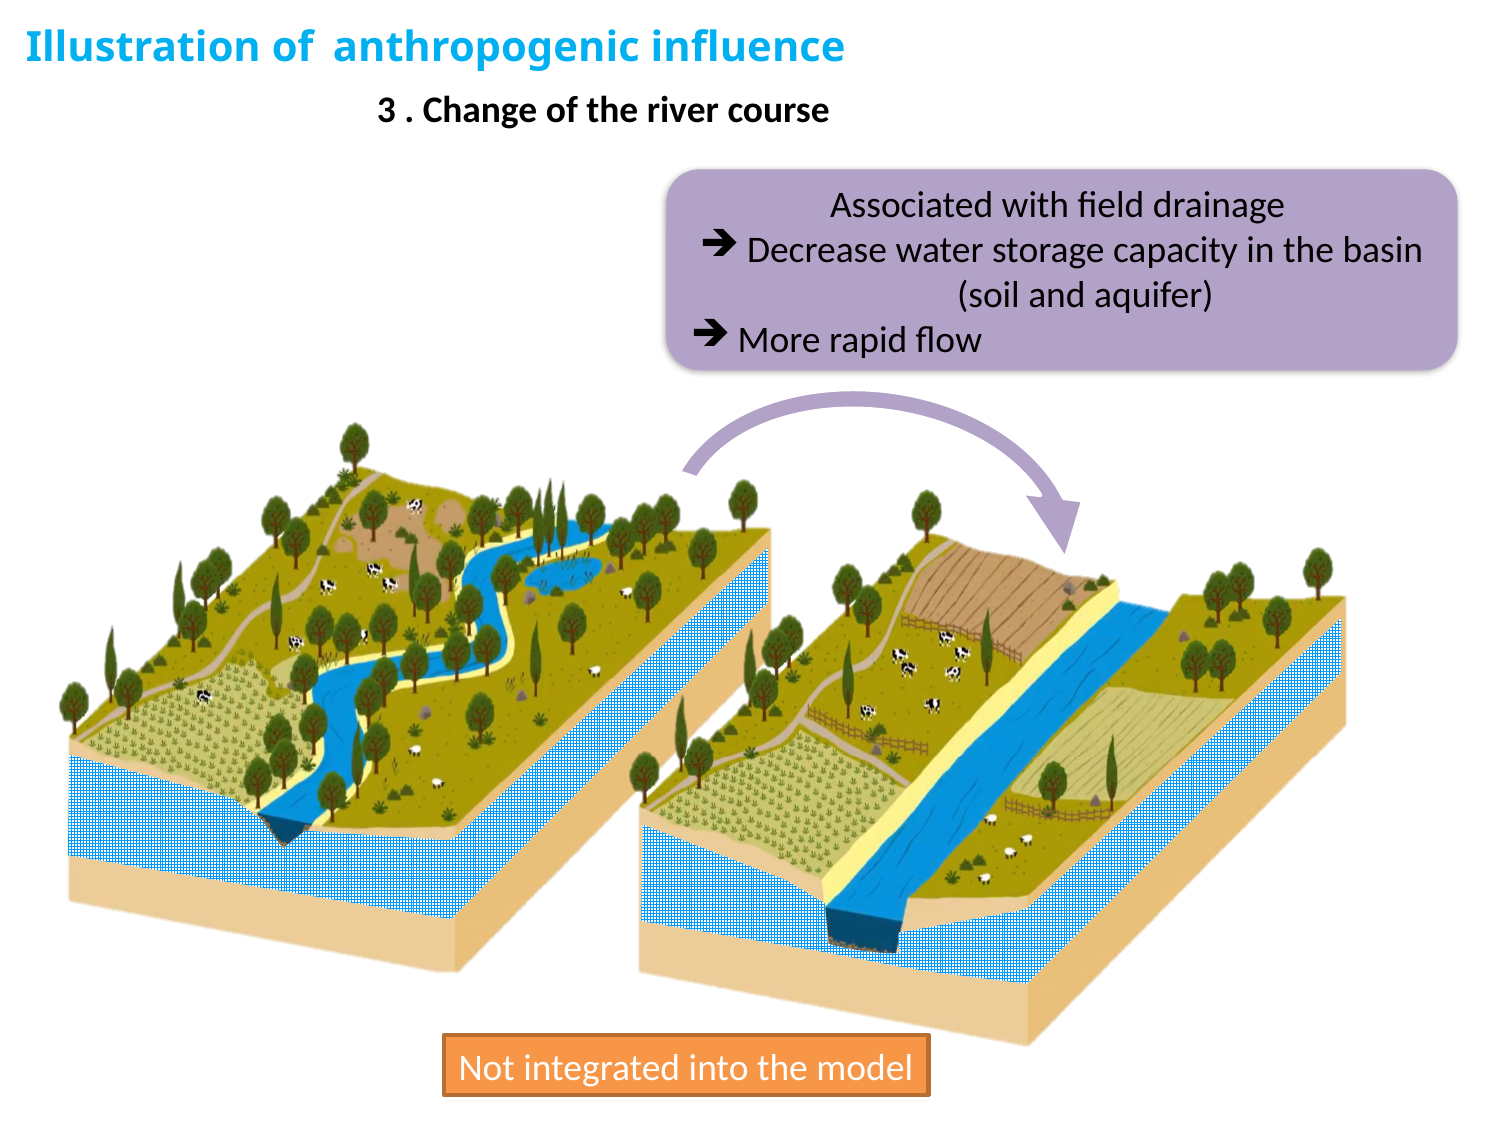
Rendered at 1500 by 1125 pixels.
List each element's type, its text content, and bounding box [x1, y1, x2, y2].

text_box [50, 369, 1353, 1059]
text_box Associated with field drainage Decrease water storage capacity in the basin (soil and aquifer) More rapid flow [665, 168, 1459, 371]
text_box Not integrated into the model [442, 1067, 931, 1097]
text_box 3 . Change of the river course [362, 78, 846, 138]
text_box Illustration of anthropogenic influence [11, 12, 861, 78]
